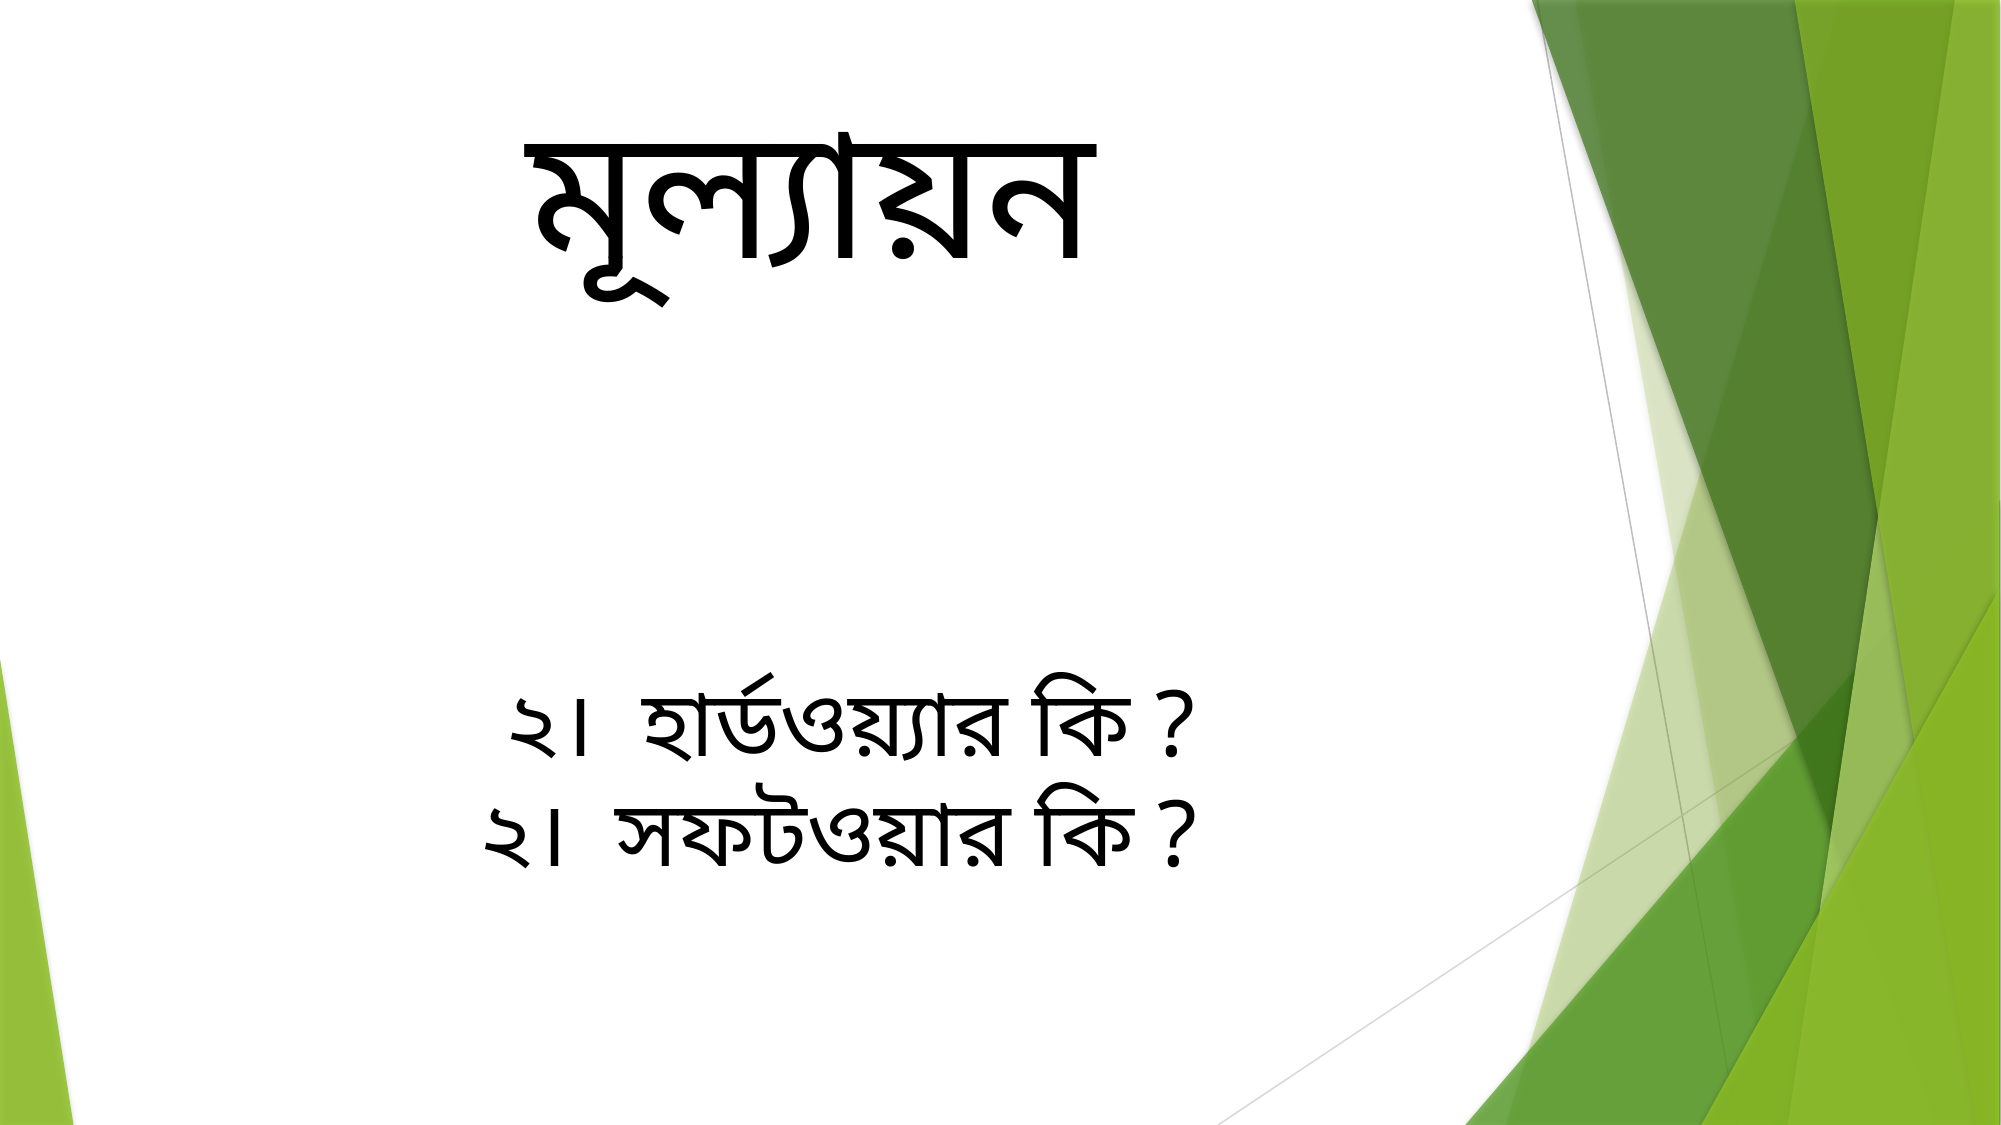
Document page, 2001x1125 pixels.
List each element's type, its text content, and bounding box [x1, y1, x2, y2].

text_box ২। হার্ডওয়্যার কি ? ২। সফটওয়ার কি ? [289, 656, 1412, 892]
text_box মূল্যায়ন [492, 67, 1131, 303]
